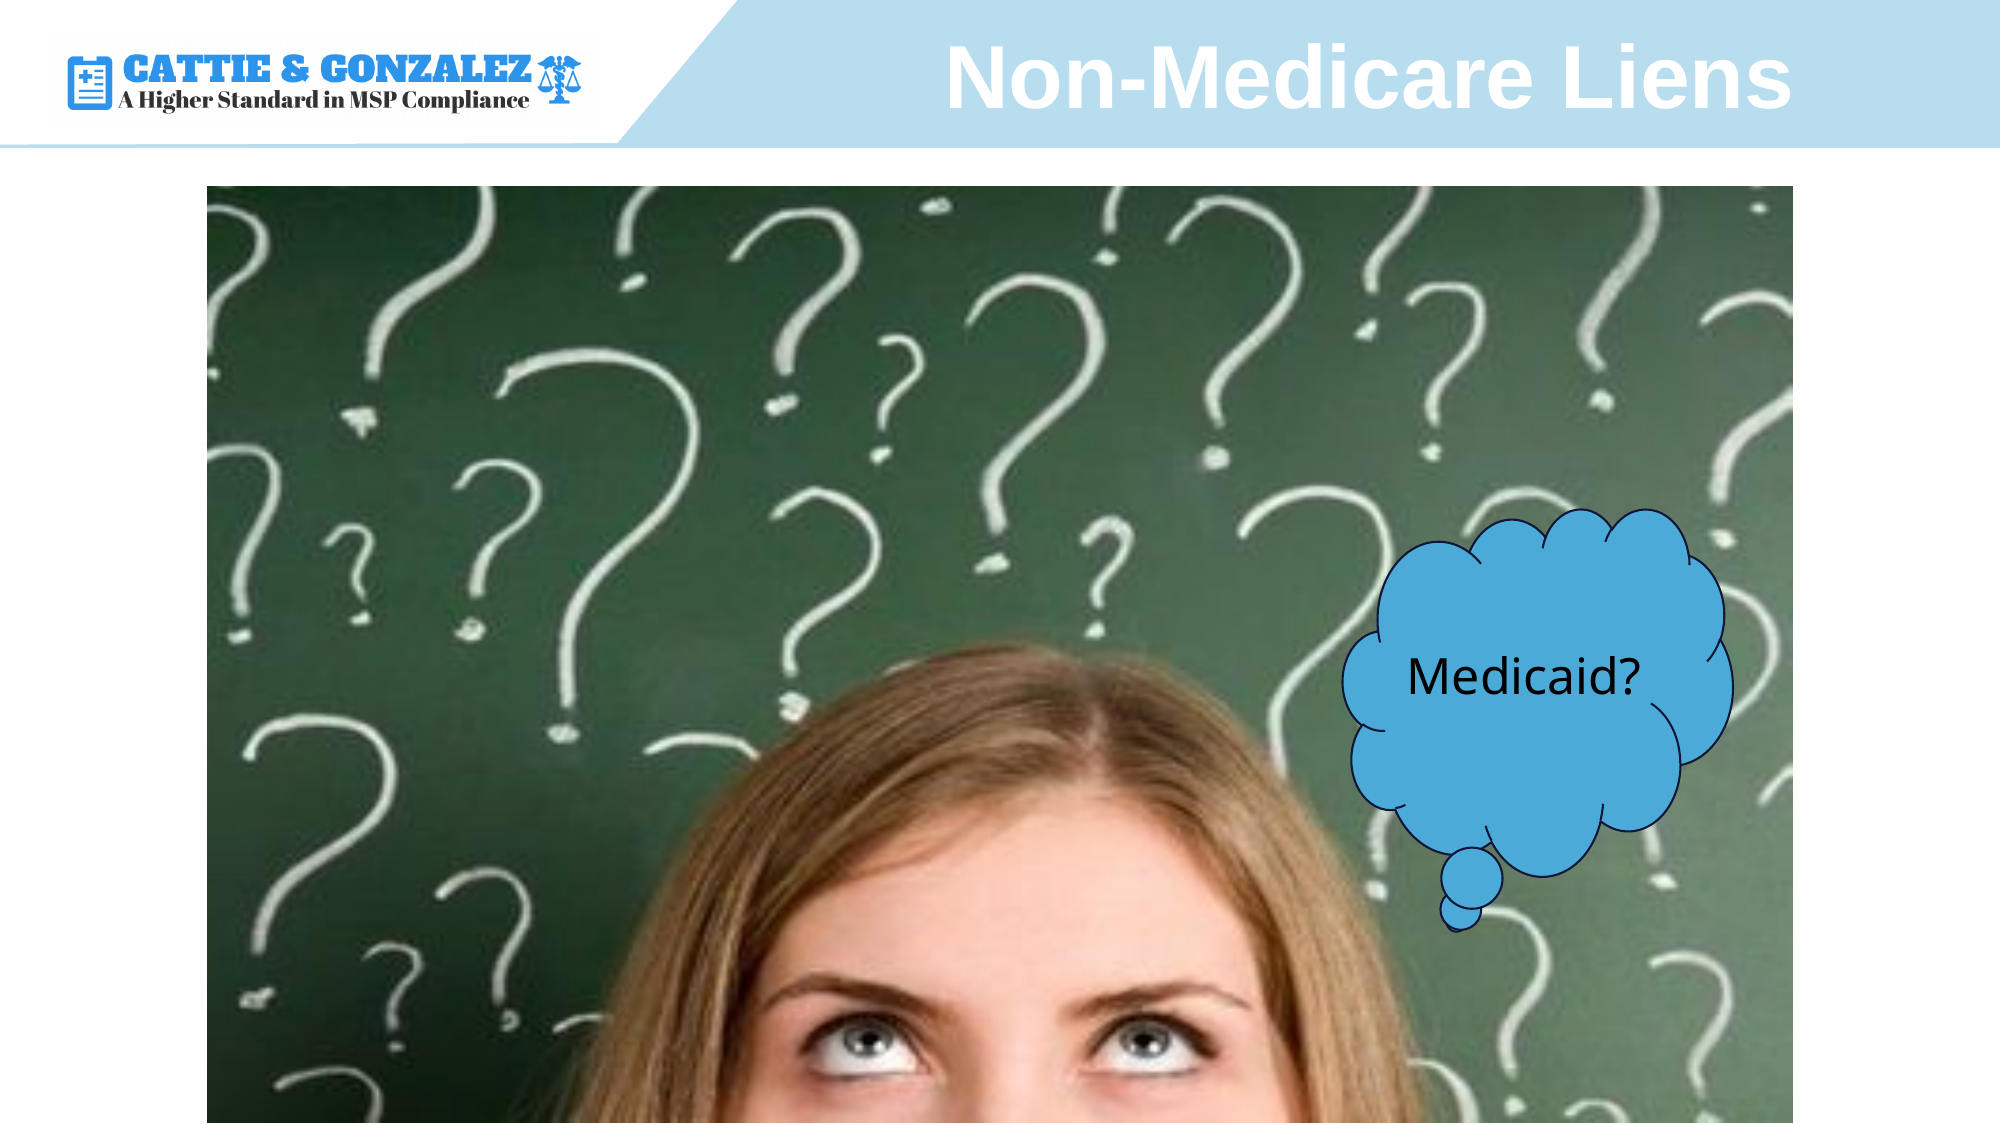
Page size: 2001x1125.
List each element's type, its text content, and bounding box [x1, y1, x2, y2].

list Non-Medicare Liens [738, 2, 2000, 156]
picture [50, 31, 598, 133]
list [207, 186, 1793, 1123]
